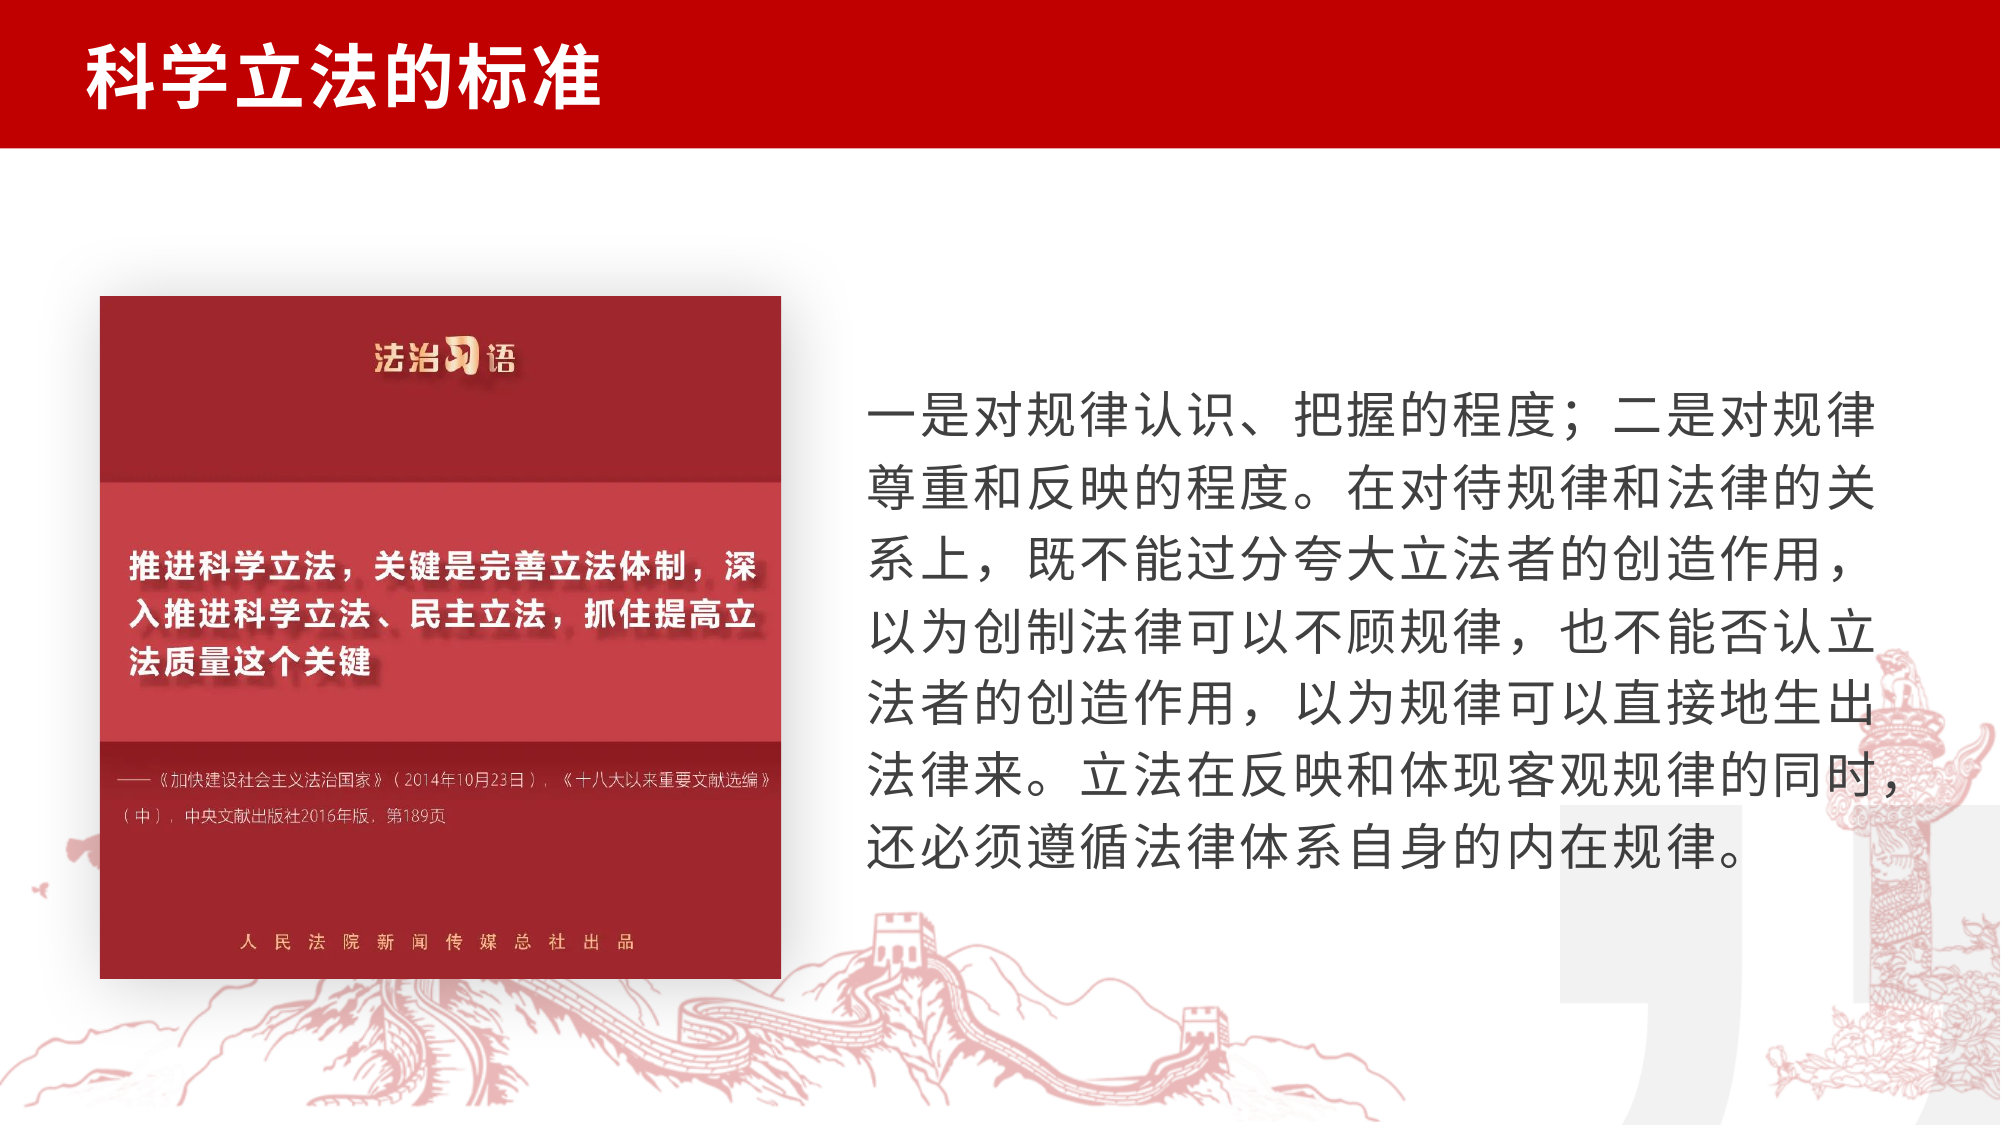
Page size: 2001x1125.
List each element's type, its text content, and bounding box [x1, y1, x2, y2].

text_box 一是对规律认识、把握的程度；二是对规律尊重和反映的程度。在对待规律和法律的关系上，既不能过分夸大立法者的创造作用，以为创制法律可以不顾规律，也不能否认立法者的创造作用，以为规律可以直接地生出法律来。立法在反映和体现客观规律的同时，还必须遵循法律体系自身的内在规律。 [856, 348, 1900, 899]
text_box [0, 0, 2000, 149]
text_box 科学立法的标准 [75, 24, 1925, 125]
picture [0, 0, 2001, 1125]
